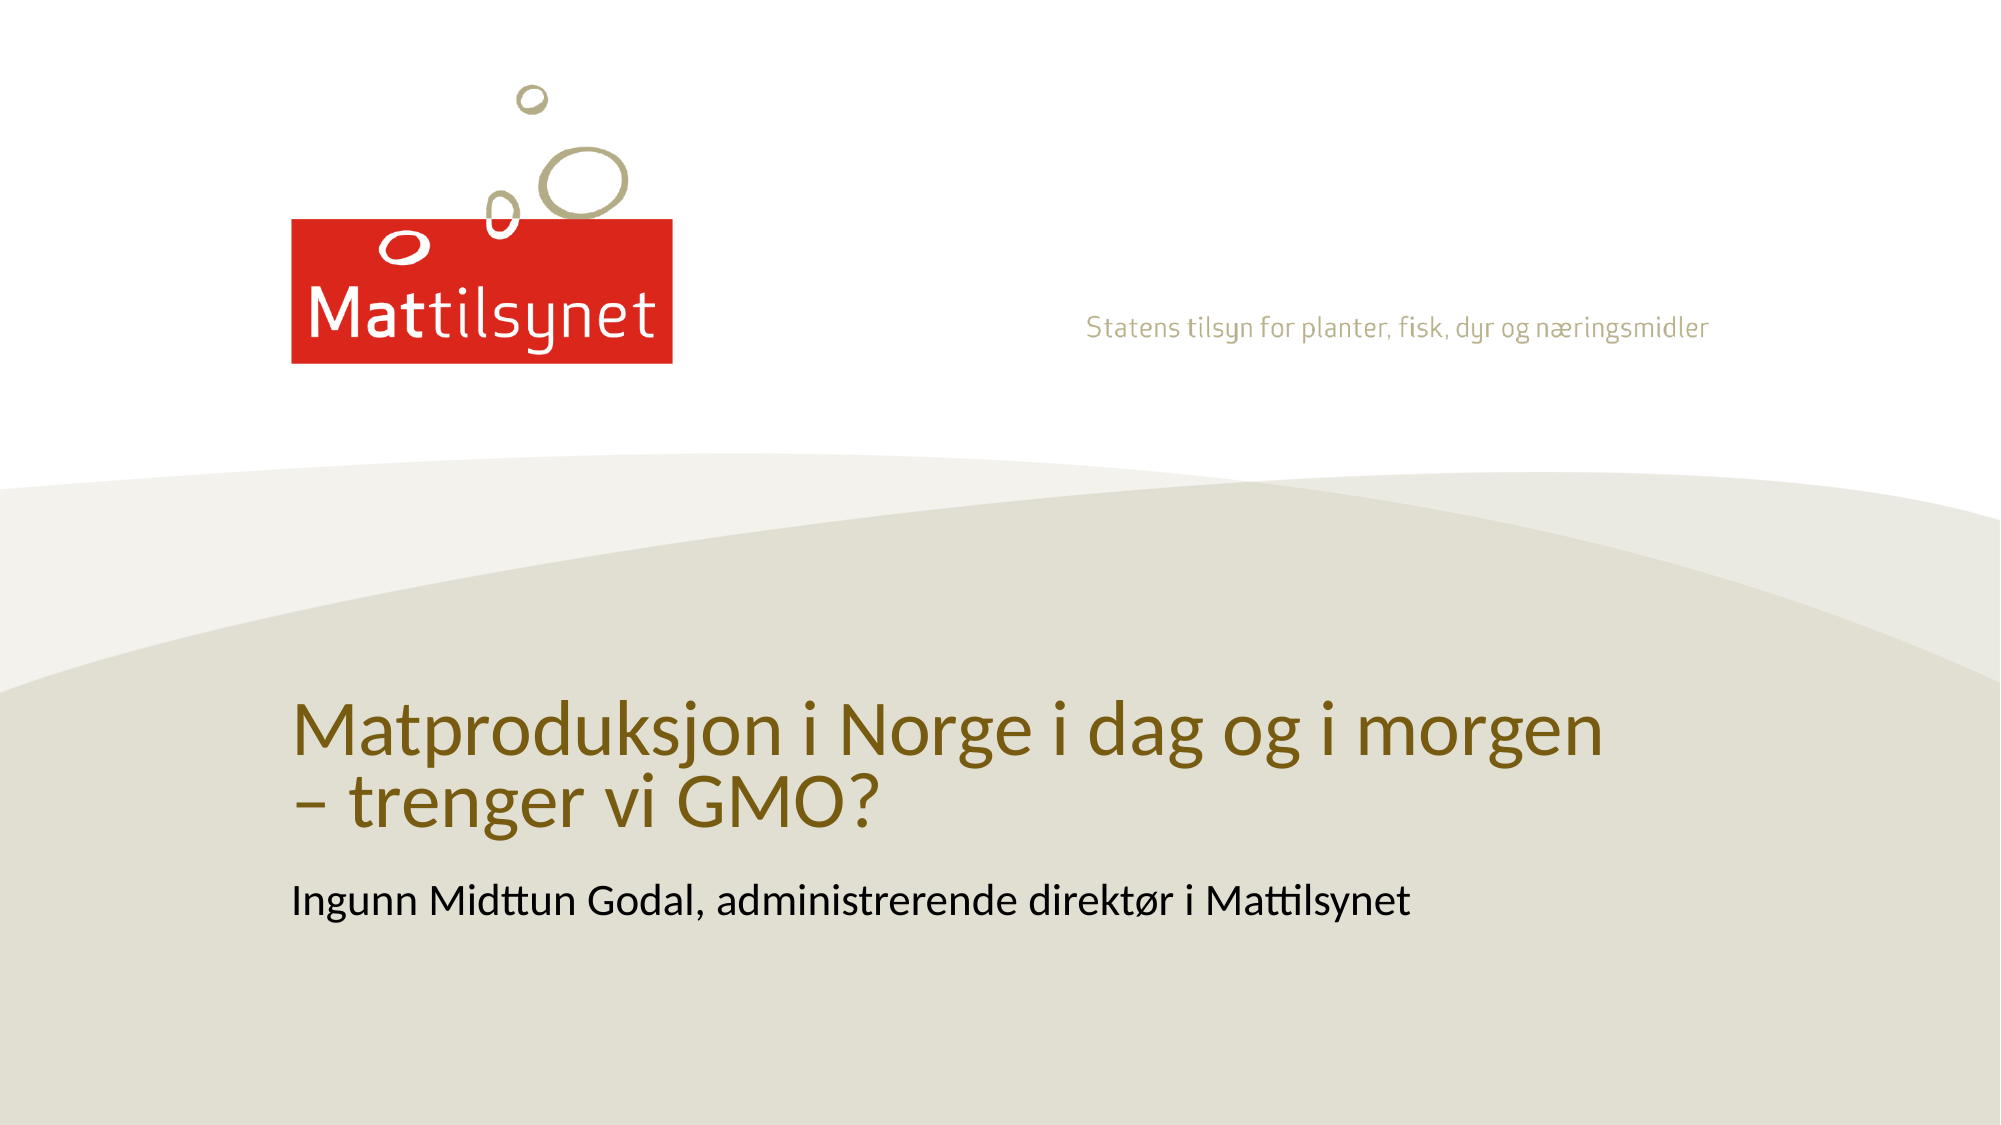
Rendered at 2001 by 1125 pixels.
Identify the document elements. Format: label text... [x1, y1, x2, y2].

title Matproduksjon i Norge i dag og i morgen – trenger vi GMO? [291, 670, 1636, 842]
subtitle Ingunn Midttun Godal, administrerende direktør i Mattilsynet [291, 883, 1473, 958]
picture [1087, 315, 1709, 344]
picture [291, 84, 673, 364]
picture [0, 434, 2000, 1125]
